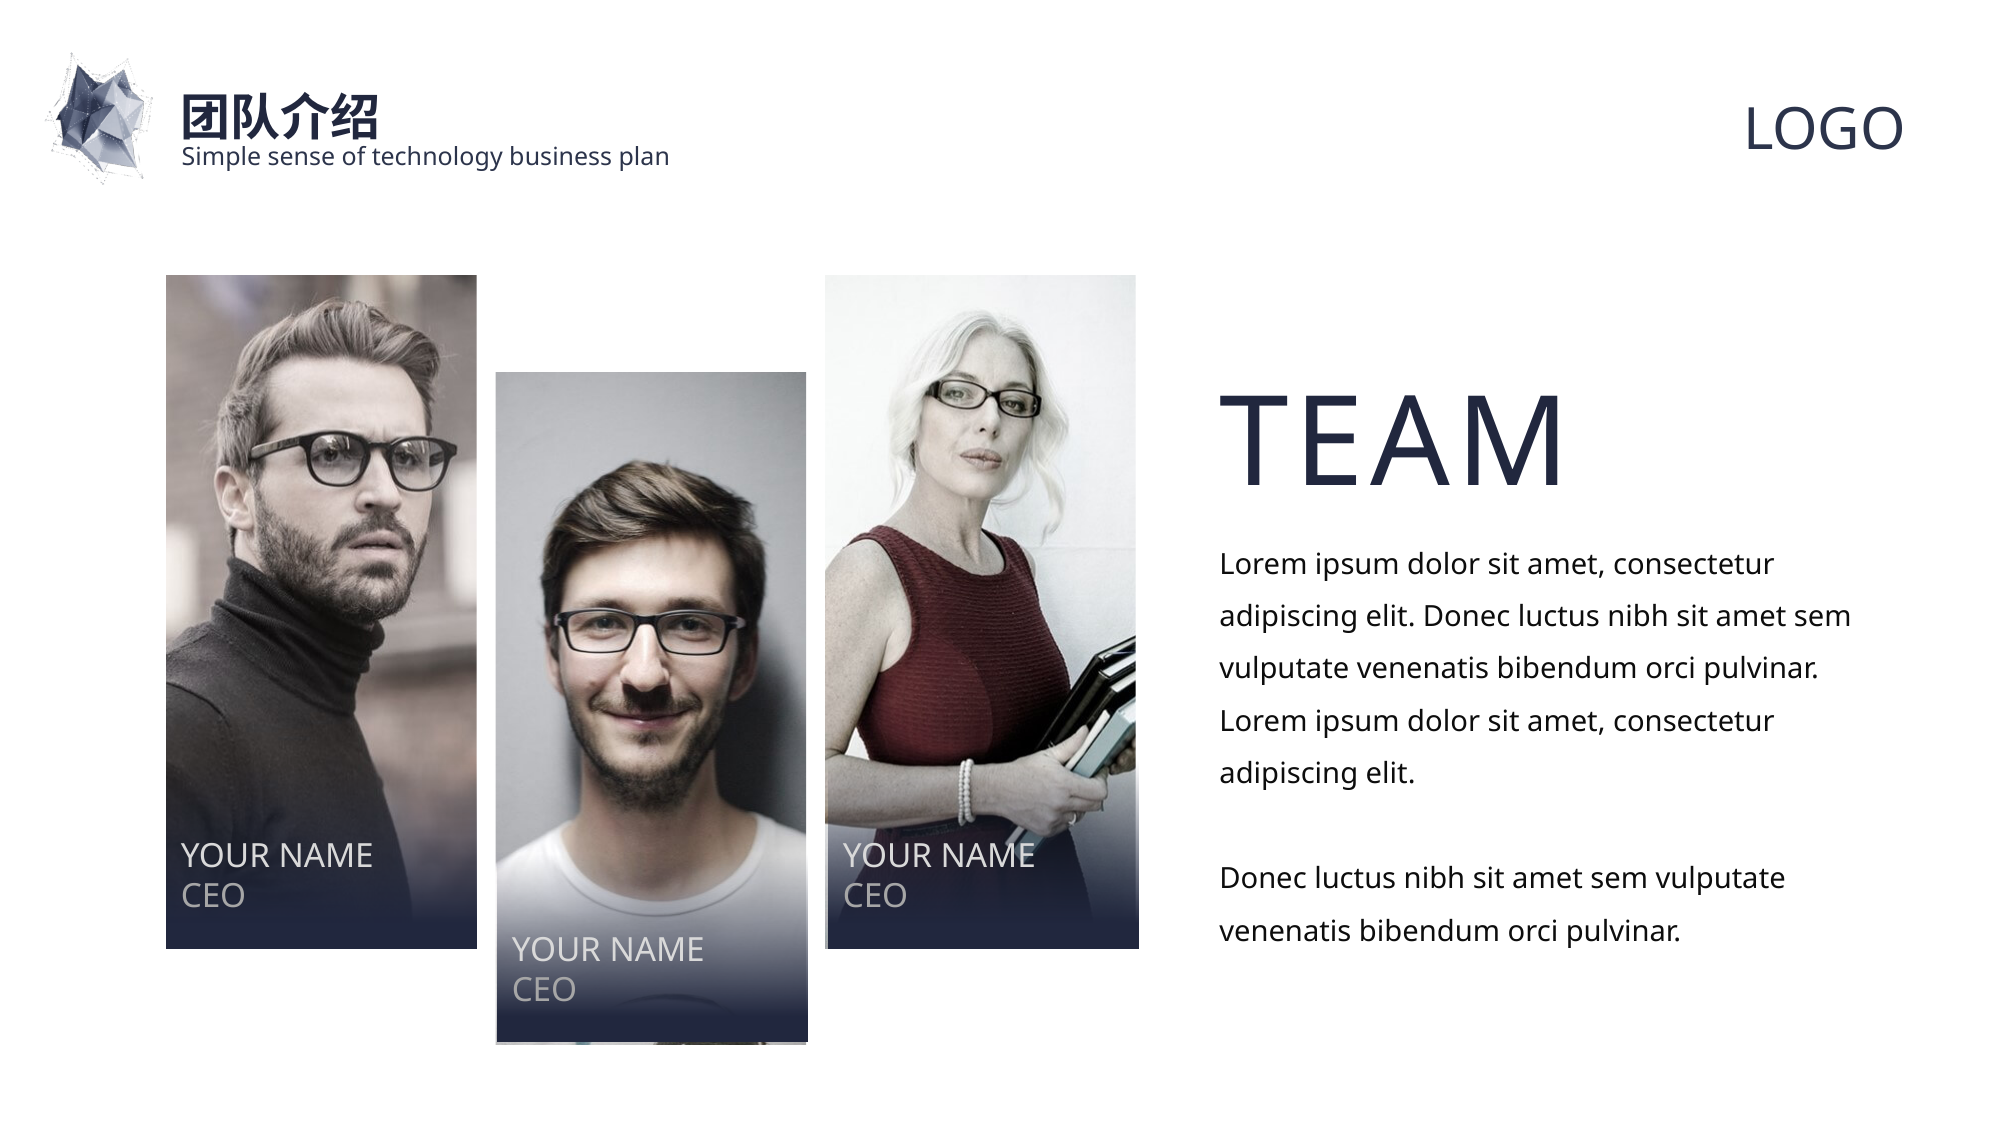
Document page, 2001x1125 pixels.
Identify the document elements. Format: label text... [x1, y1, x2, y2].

text_box [494, 371, 807, 1046]
text_box [165, 275, 478, 760]
text_box [824, 275, 1137, 949]
text_box YOUR NAME CEO [165, 760, 478, 949]
text_box YOUR NAME CEO [496, 853, 809, 1043]
text_box YOUR NAME CEO [827, 760, 1140, 949]
text_box Lorem ipsum dolor sit amet, consectetur adipiscing elit. Donec luctus nibh sit amet sem vulputate venenatis bibendum orci pulvinar. Lorem ipsum dolor sit amet, consectetur adipiscing elit. Donec luctus nibh sit amet sem vulputate venenatis bibendum orci pulvinar. [1204, 520, 1928, 955]
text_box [179, 70, 774, 175]
text_box TEAM [1204, 353, 1849, 519]
picture [0, 0, 188, 236]
